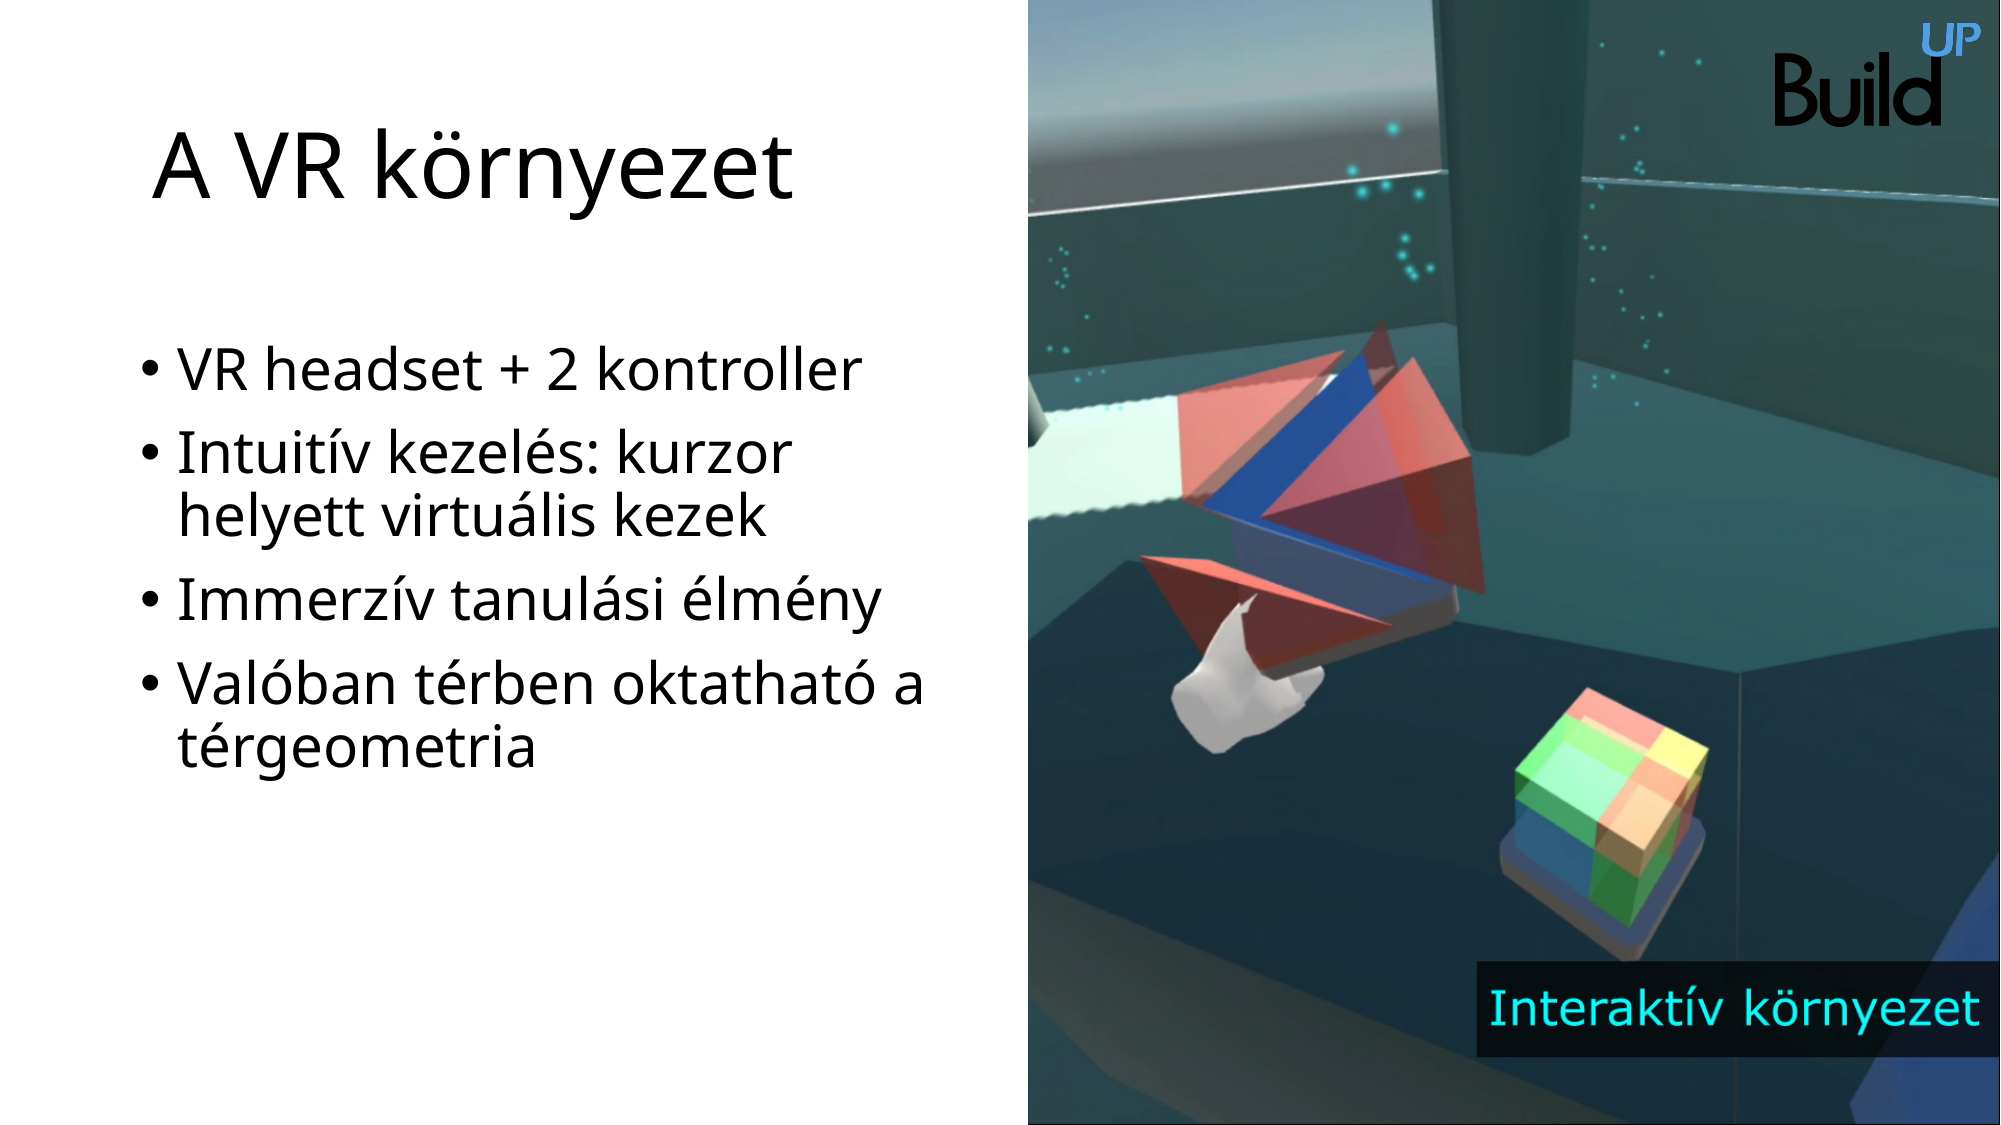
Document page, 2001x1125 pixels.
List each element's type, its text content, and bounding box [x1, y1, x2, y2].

list VR headset + 2 kontroller Intuitív kezelés: kurzor helyett virtuális kezek Immerzív tanulási élmény Valóban térben oktatható a térgeometria [125, 332, 960, 1047]
title A VR környezet [137, 59, 1028, 278]
picture [1028, 0, 2000, 1125]
